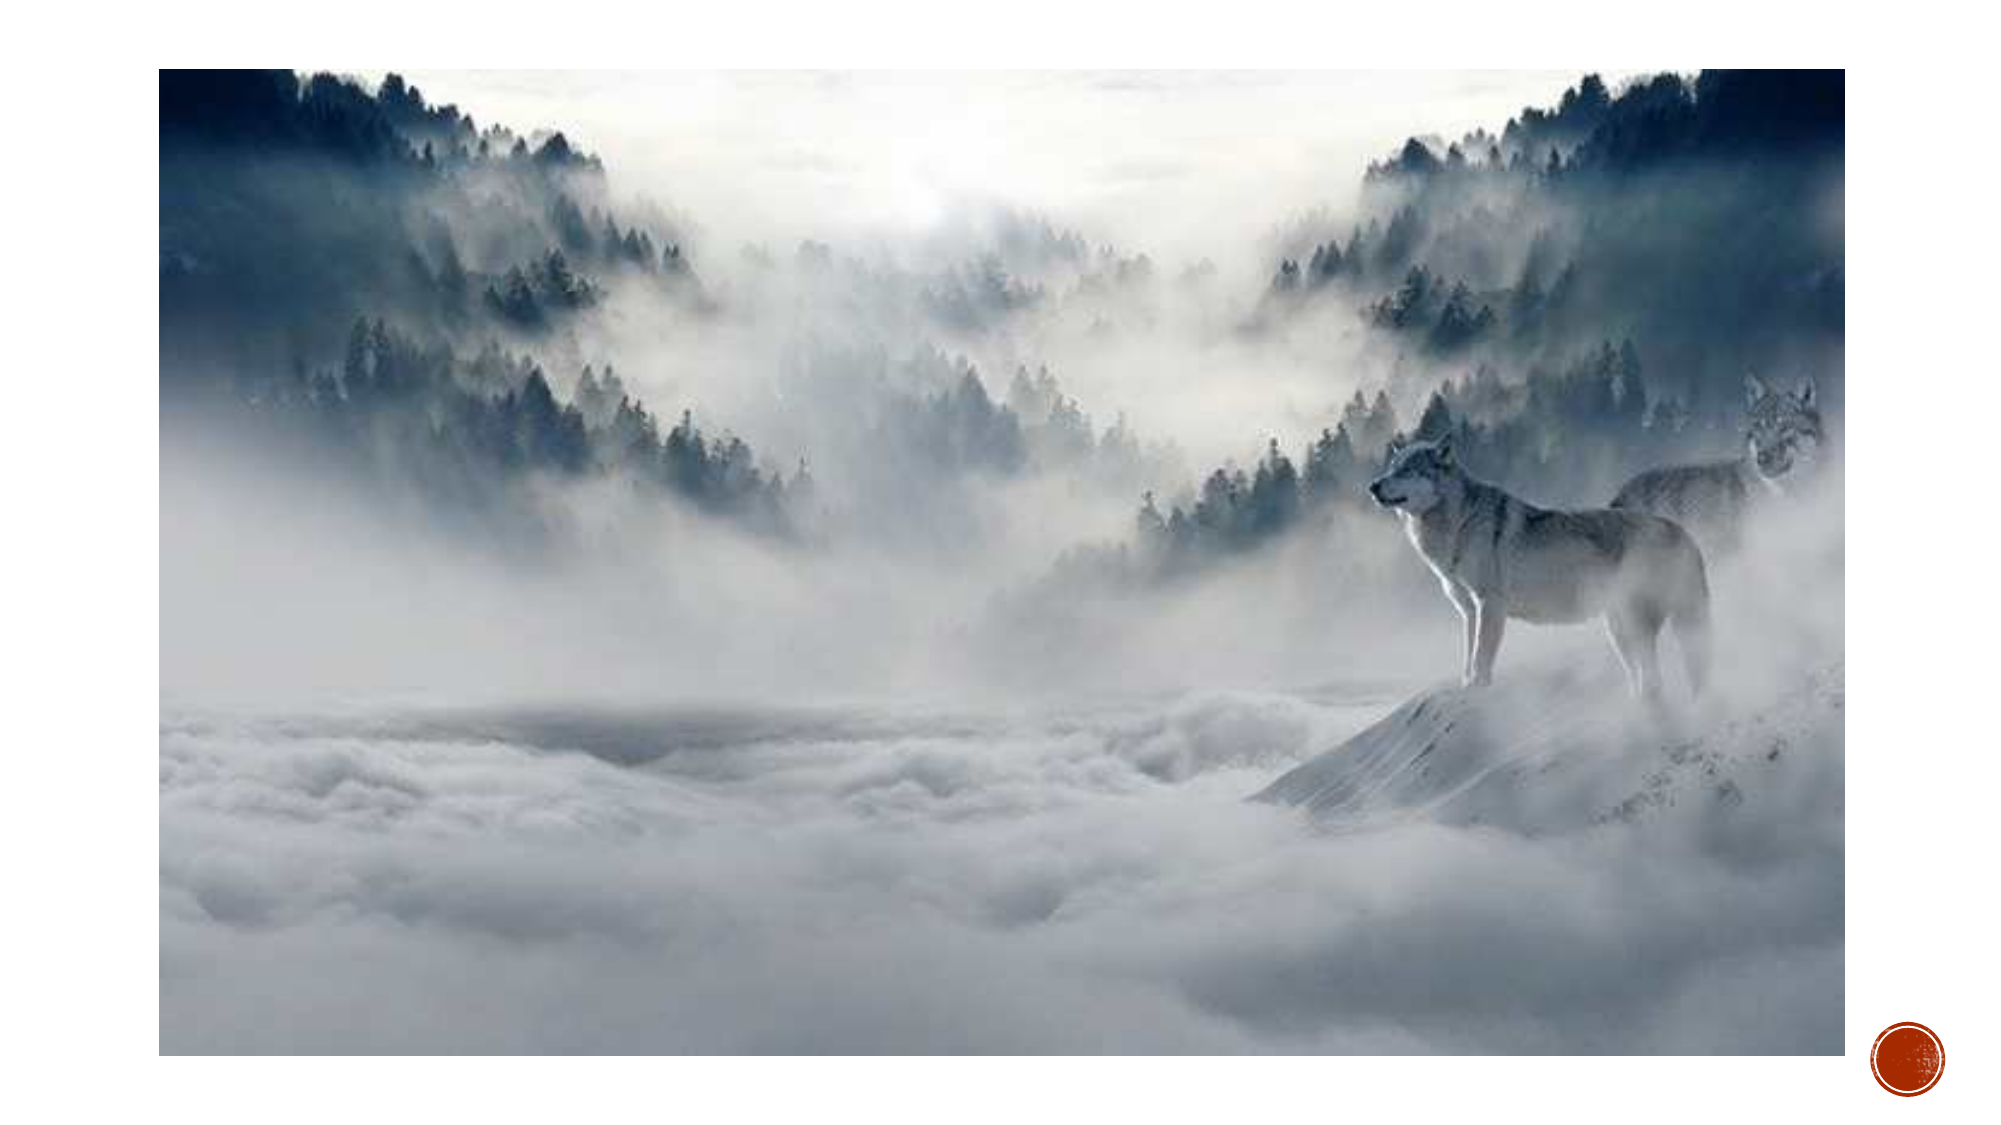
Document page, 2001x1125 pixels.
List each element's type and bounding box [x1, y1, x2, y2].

picture [159, 69, 1845, 1056]
